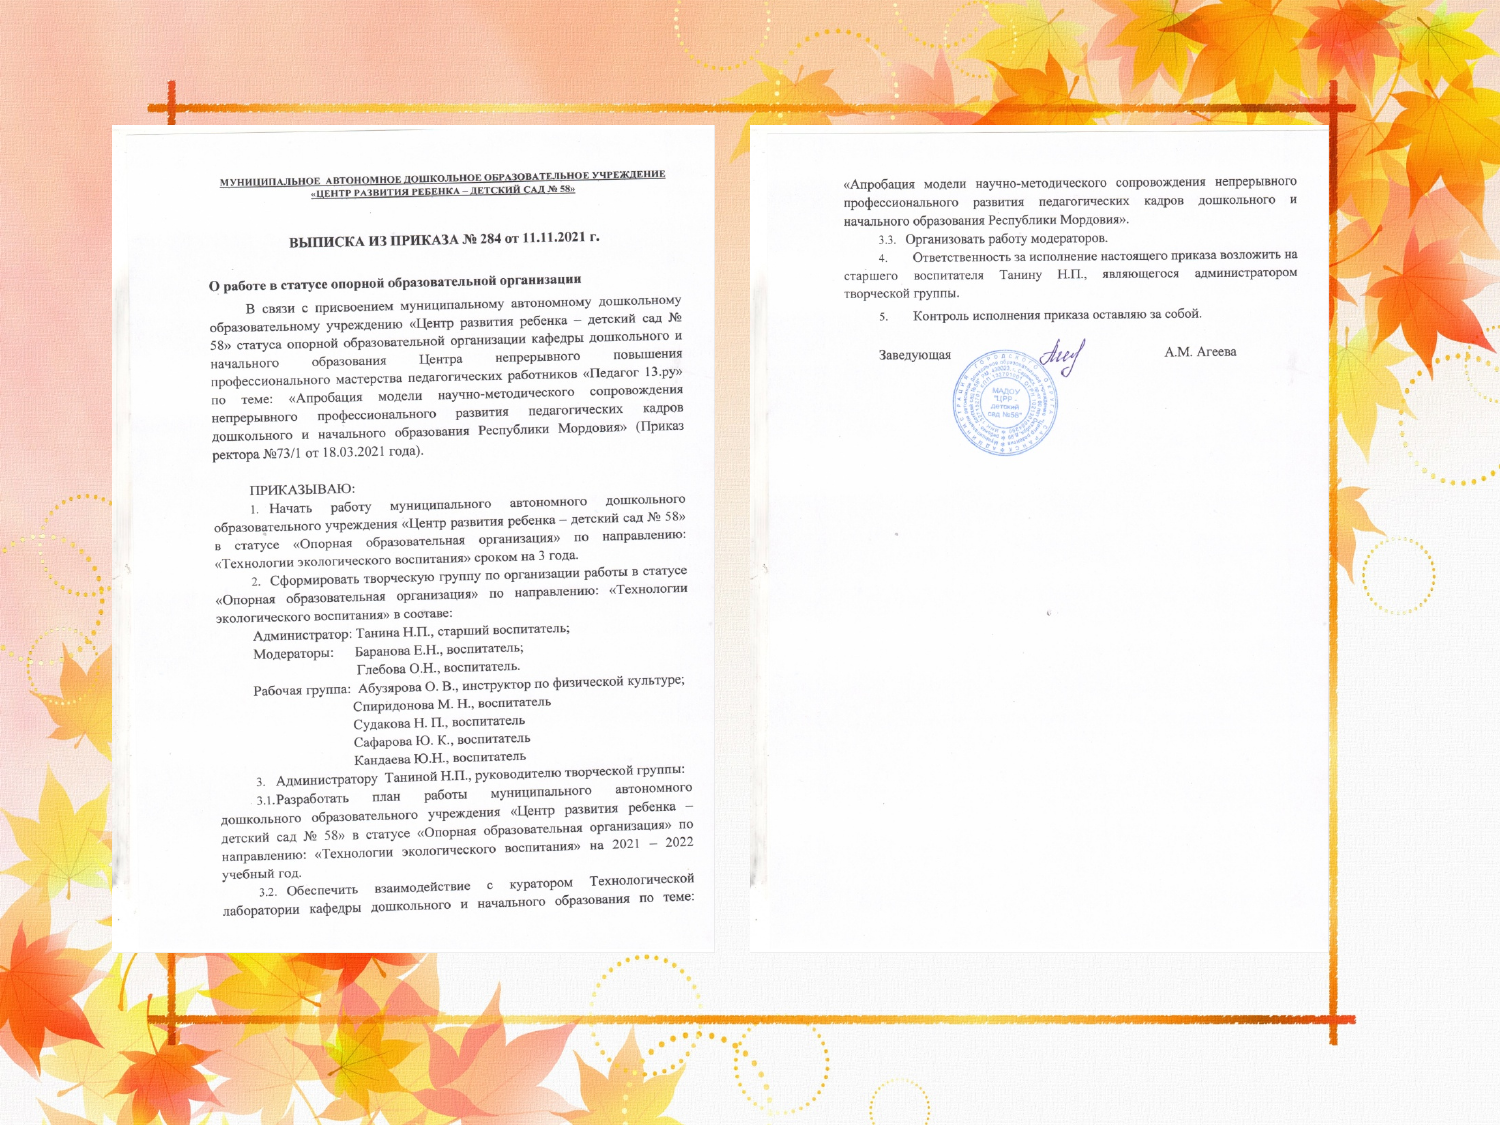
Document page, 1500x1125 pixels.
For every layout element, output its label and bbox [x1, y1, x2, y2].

list [111, 125, 715, 953]
picture [0, 0, 1500, 1125]
